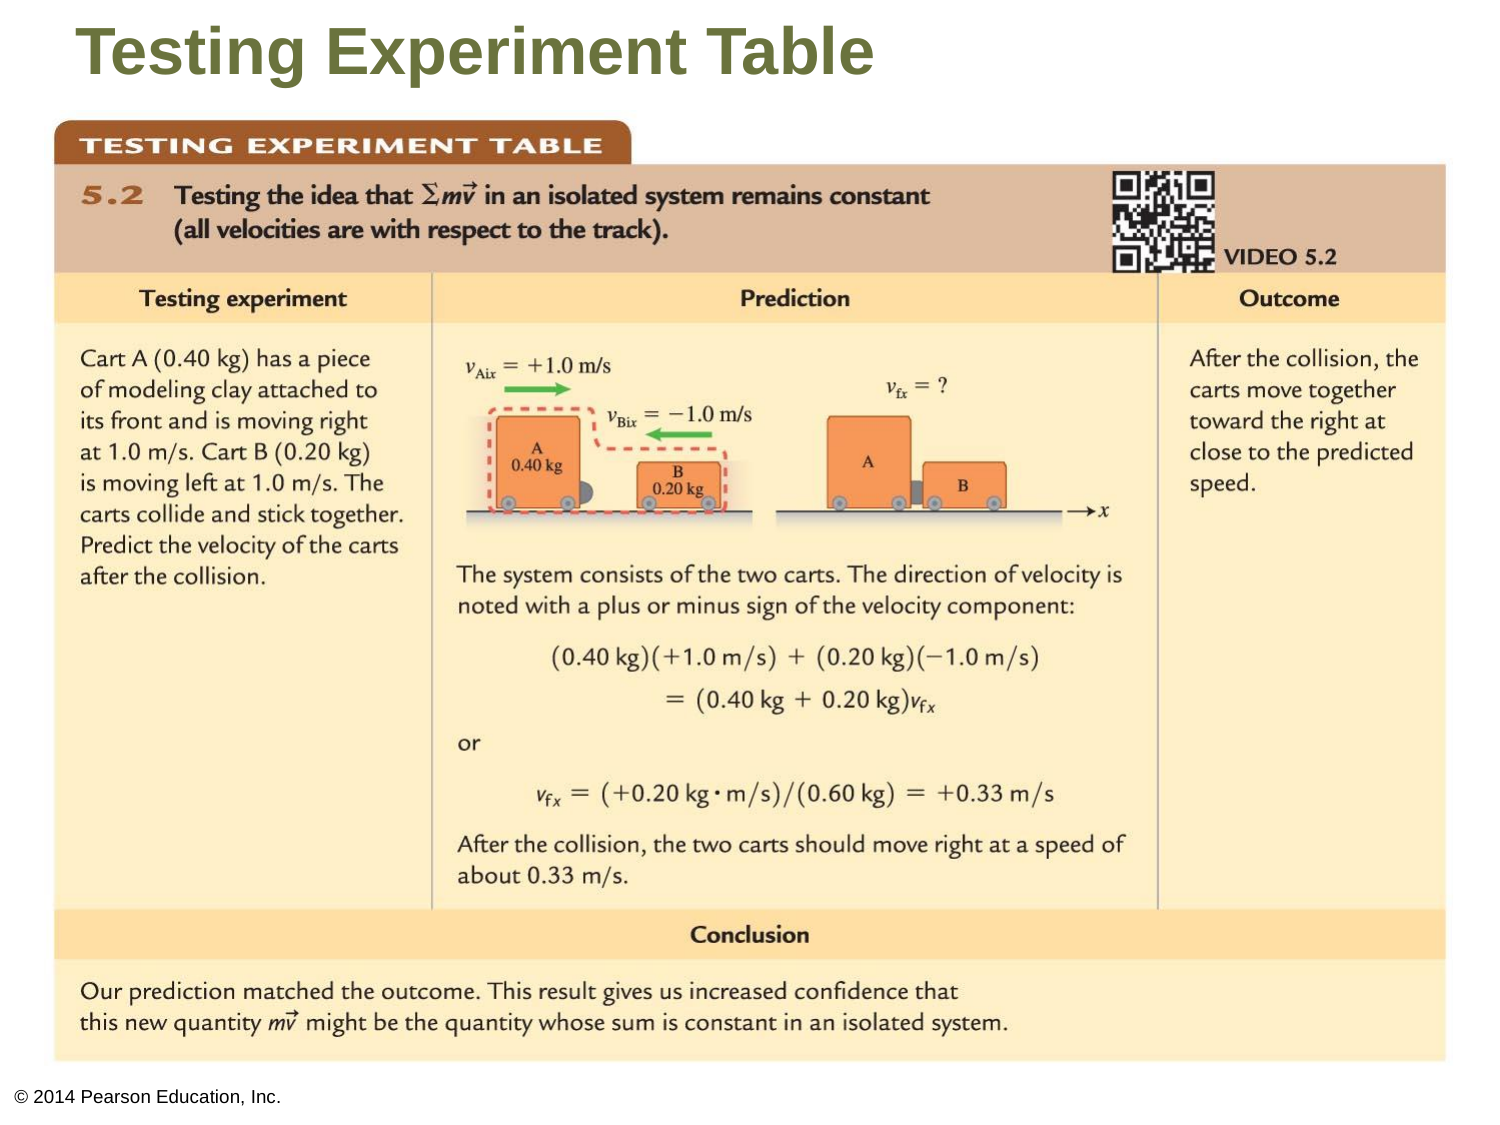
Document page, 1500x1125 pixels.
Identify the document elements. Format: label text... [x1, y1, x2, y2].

footer © 2014 Pearson Education, Inc. [14, 1084, 900, 1115]
picture [44, 110, 1456, 1067]
title Testing Experiment Table [0, 0, 1500, 96]
